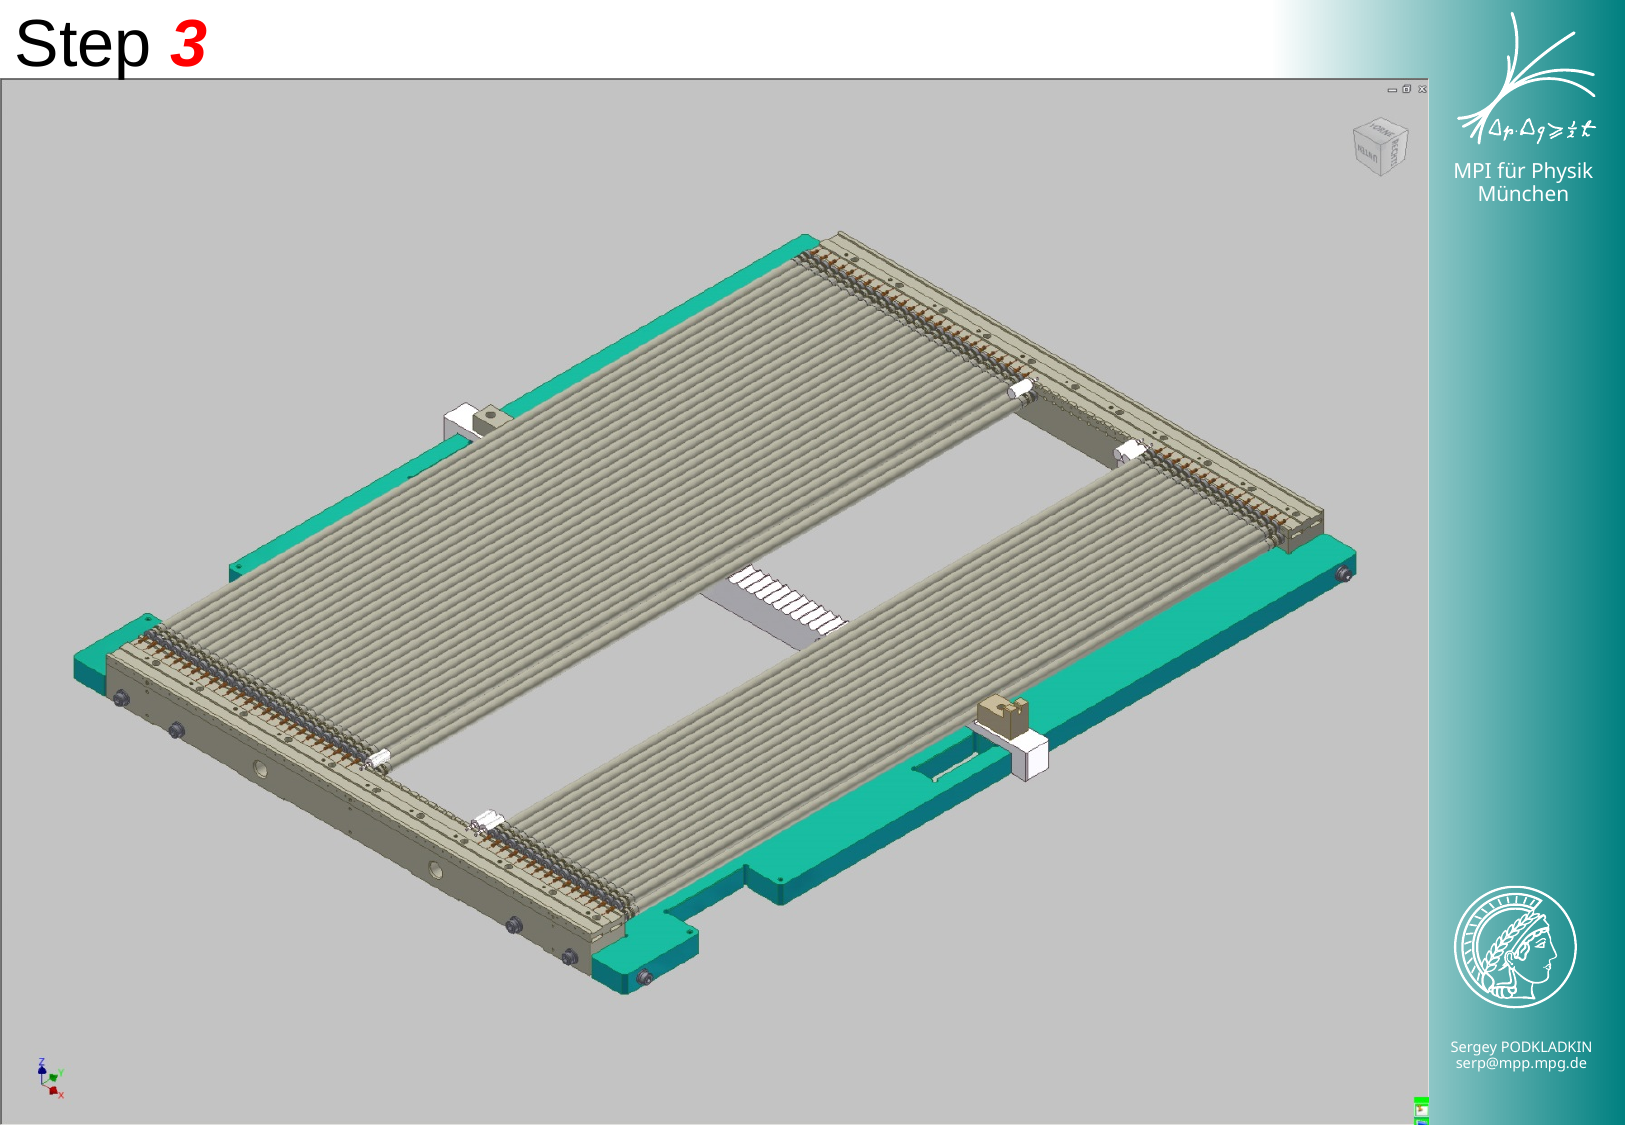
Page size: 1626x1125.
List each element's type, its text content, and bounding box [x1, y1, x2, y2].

text_box Step 3 [0, 0, 234, 77]
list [0, 77, 1429, 1125]
